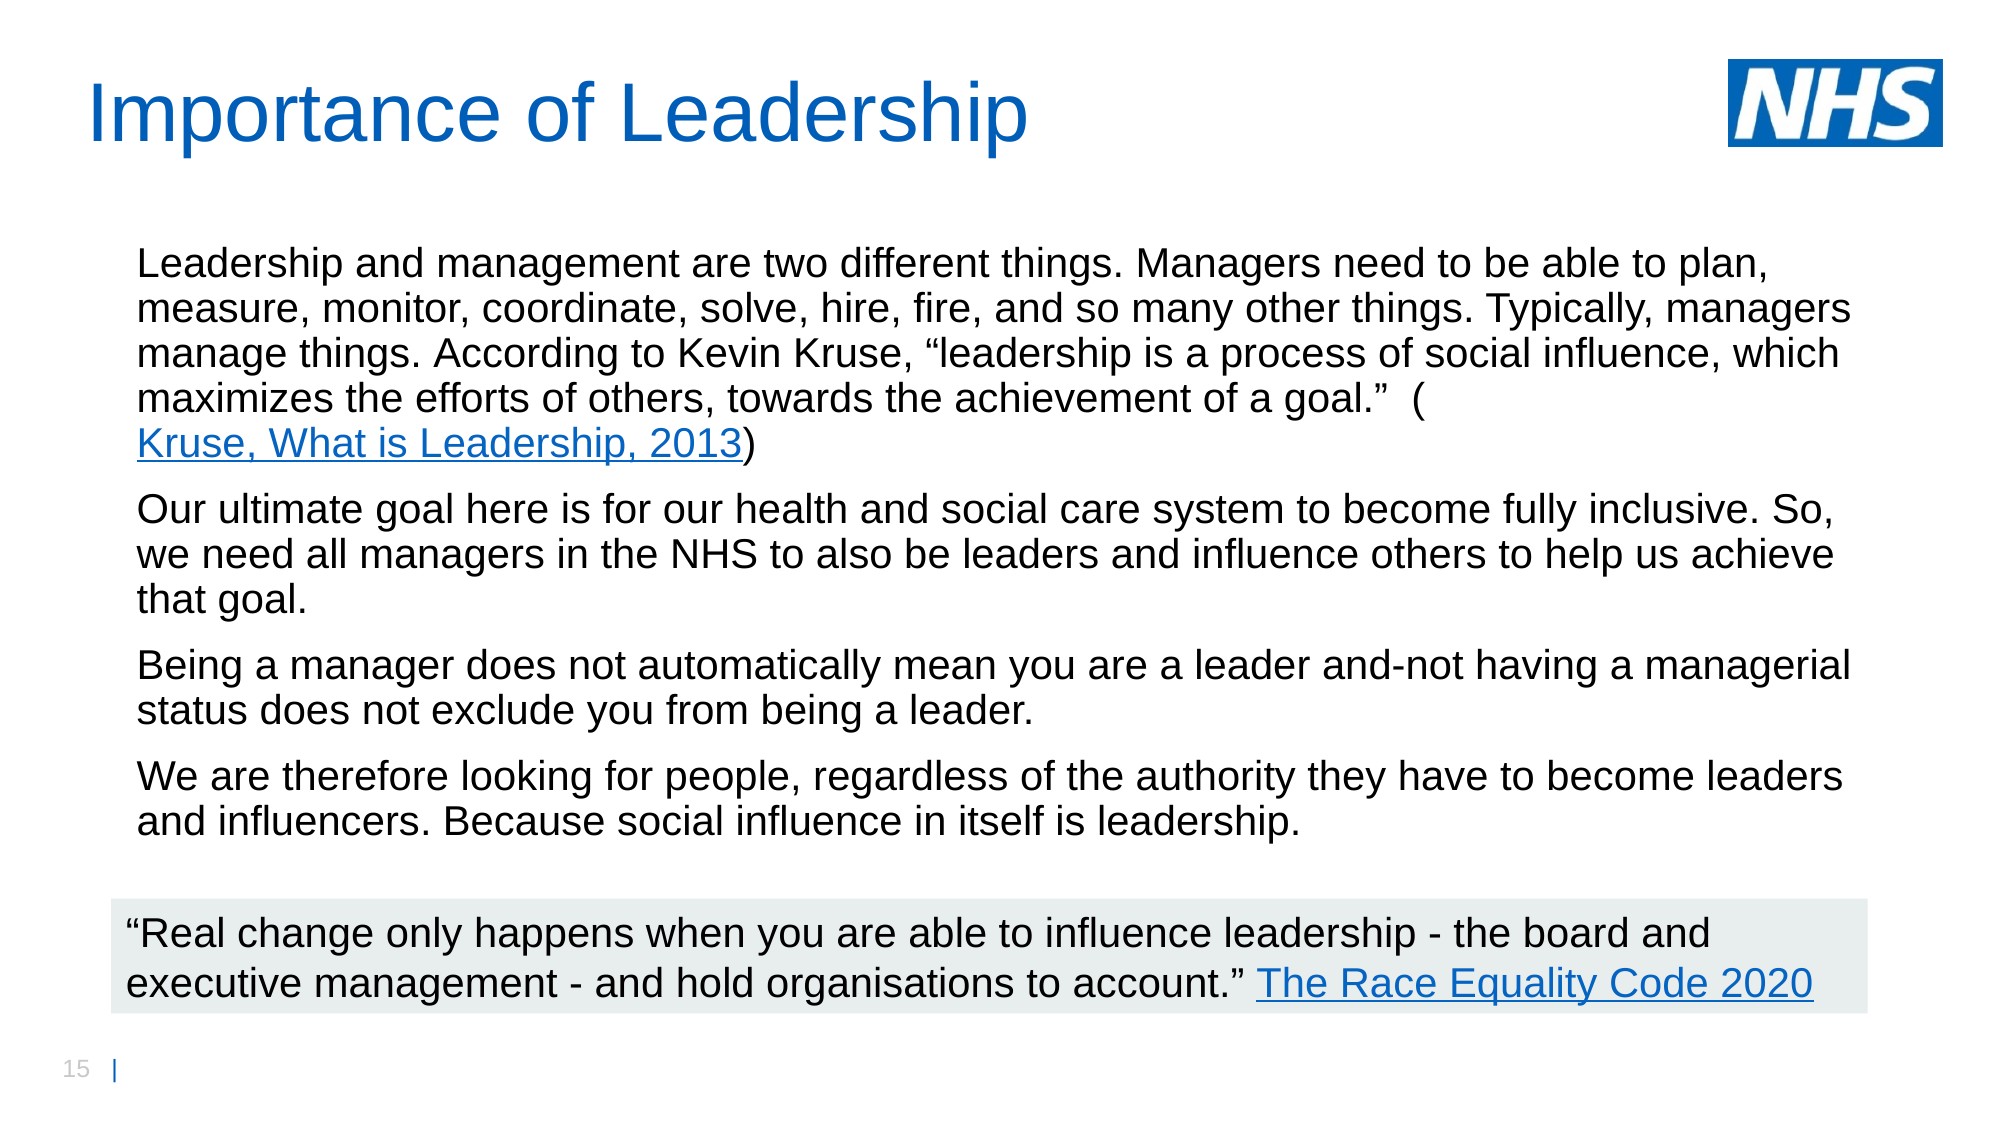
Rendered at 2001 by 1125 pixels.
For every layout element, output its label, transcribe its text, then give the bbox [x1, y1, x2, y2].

text_box “Real change only happens when you are able to influence leadership - the board and executive management - and hold organisations to account.” The Race Equality Code 2020 [111, 898, 1868, 1014]
picture [1728, 59, 1943, 147]
title Importance of Leadership [71, 112, 1817, 217]
list Leadership and management are two different things. Managers need to be able to plan, measure, monitor, coordinate, solve, hire, fire, and so many other things. Typically, managers manage things. According to Kevin Kruse, “leadership is a process of social influence, which maximizes the efforts of others, towards the achievement of a goal.” (Kruse, What is Leadership, 2013) Our ultimate goal here is for our health and social care system to become fully inclusive. So, we need all managers in the NHS to also be leaders and influence others to help us achieve that goal. Being a manager does not automatically mean you are a leader and-not having a managerial status does not exclude you from being a leader. We are therefore looking for people, regardless of the authority they have to become leaders and influencers. Because social influence in itself is leadership. [121, 168, 1879, 880]
